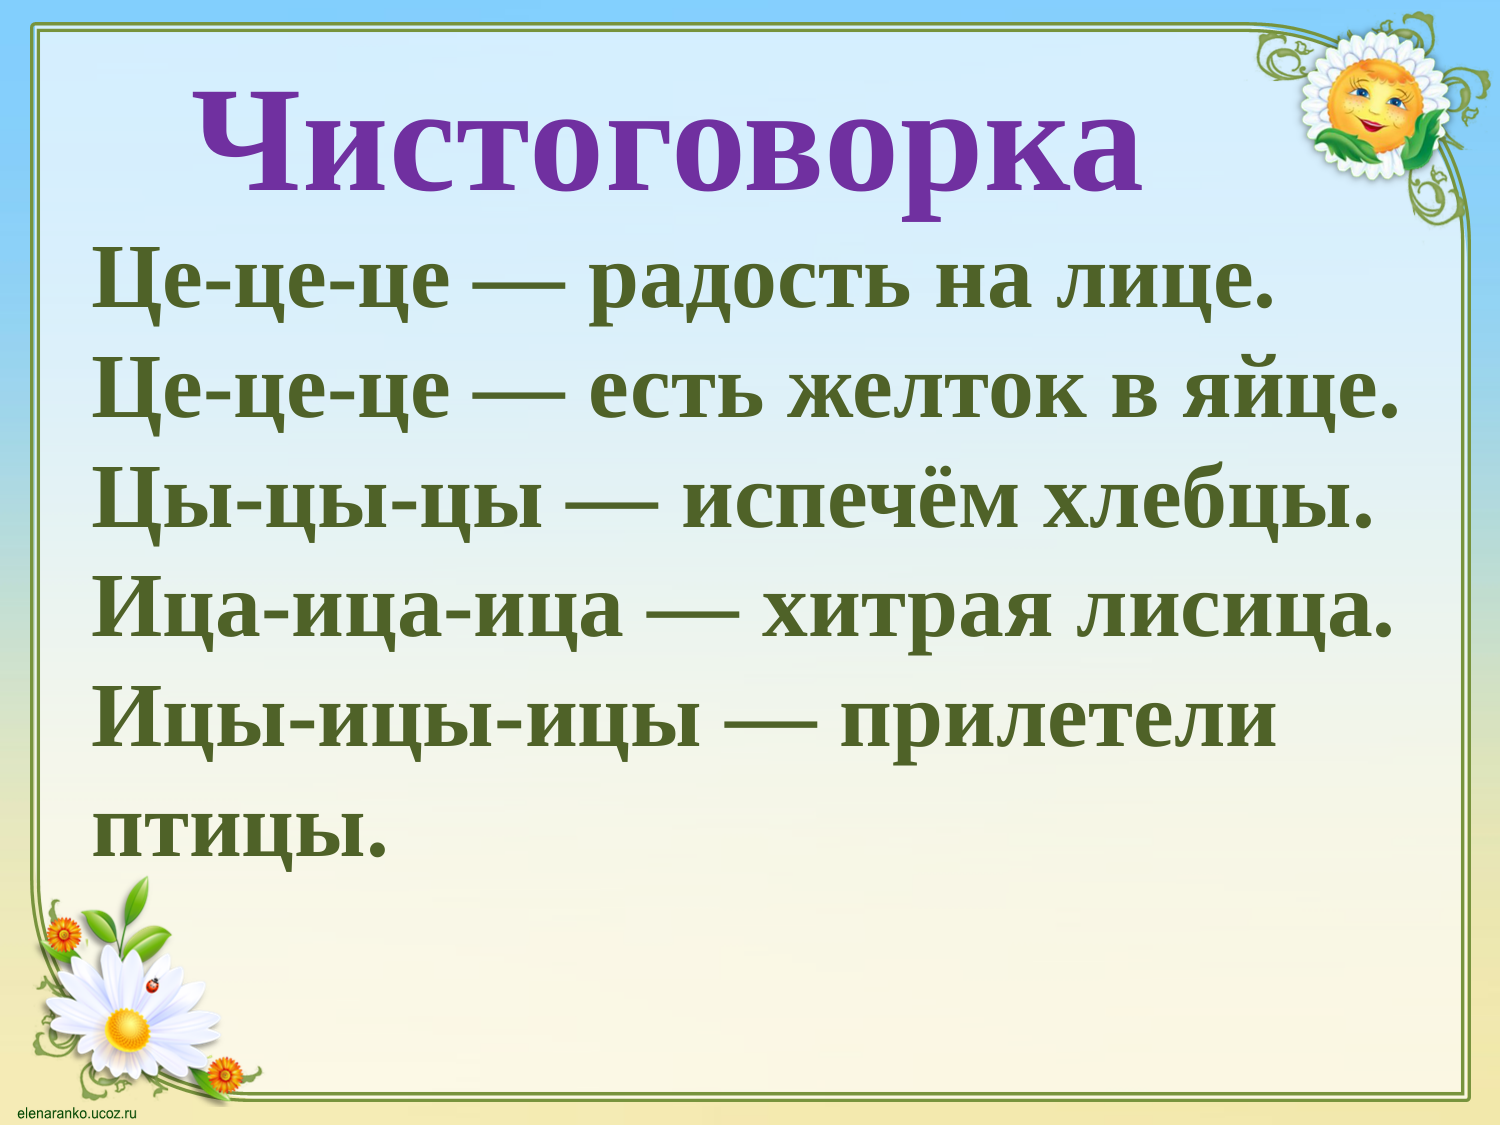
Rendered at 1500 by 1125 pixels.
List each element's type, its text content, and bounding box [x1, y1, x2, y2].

text_box Чистоговорка [176, 33, 1162, 229]
text_box Це-це-це — радость на лице. Це-це-це — есть желток в яйце. Цы-цы-цы — испечём хлебцы. Ица-ица-ица — хитрая лисица. Ицы-ицы-ицы — прилетели птицы. [76, 208, 1471, 883]
picture [0, 0, 1500, 1125]
